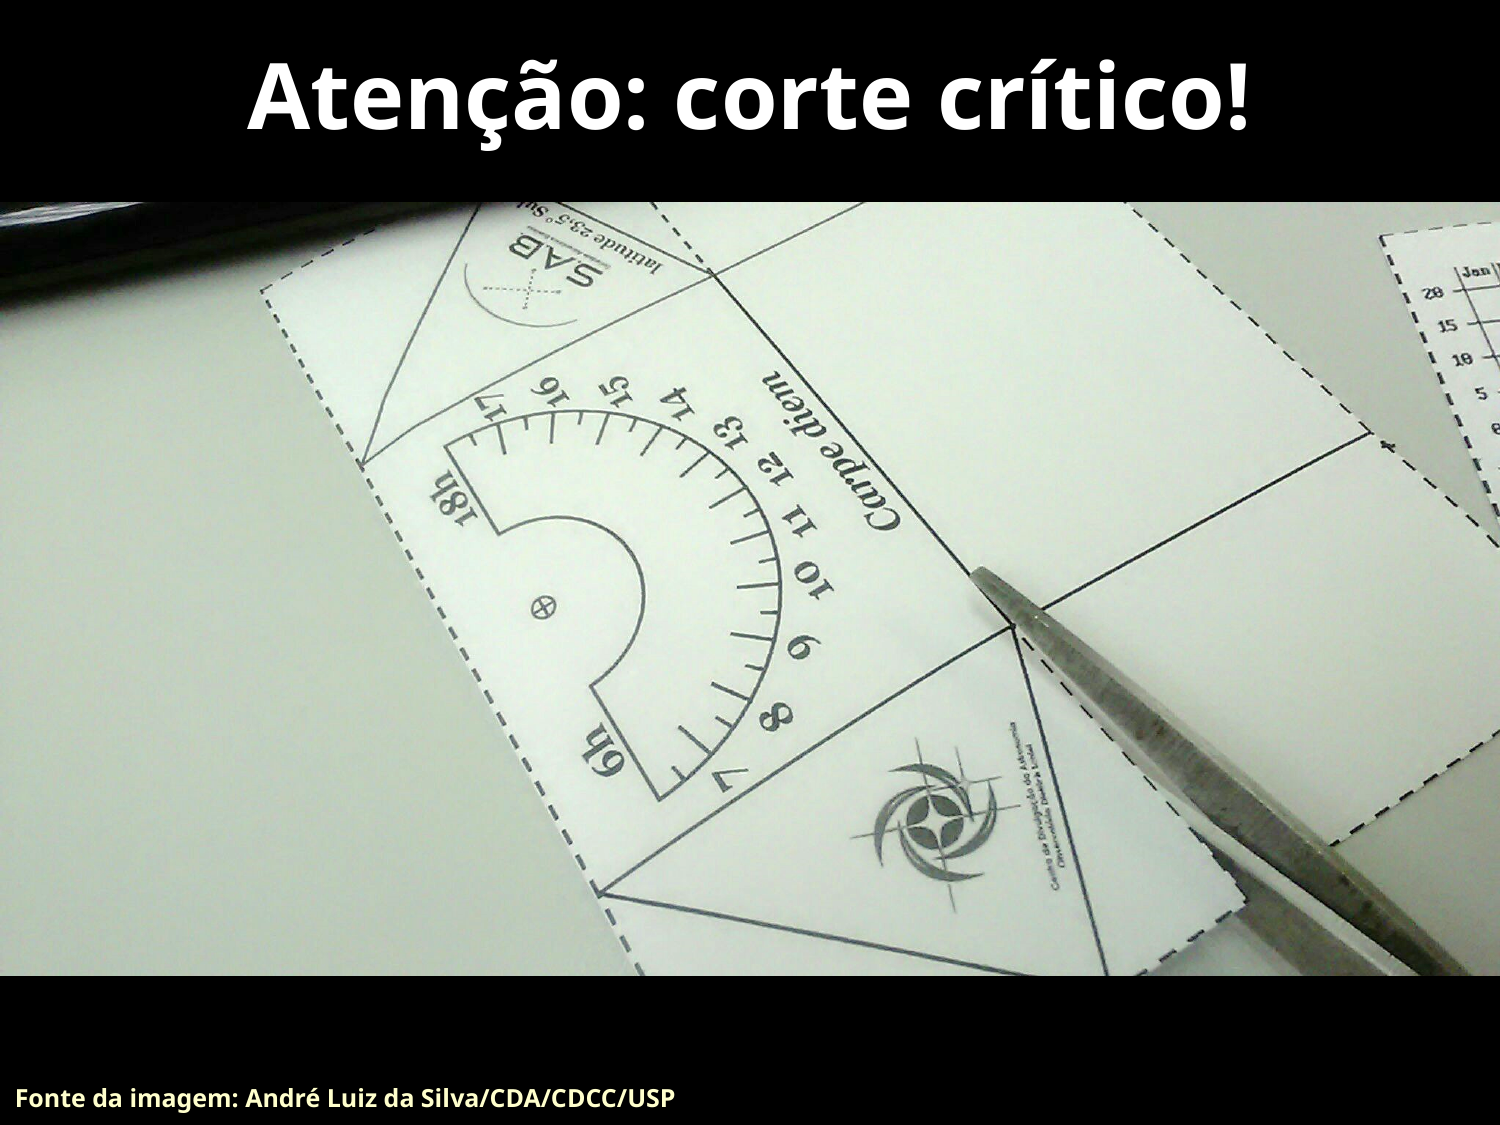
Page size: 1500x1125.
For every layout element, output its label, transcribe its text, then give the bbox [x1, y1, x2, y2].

text_box Fonte da imagem: André Luiz da Silva/CDA/CDCC/USP [0, 1075, 1500, 1121]
title Atenção: corte crítico! [112, 25, 1388, 162]
picture [0, 201, 1500, 977]
